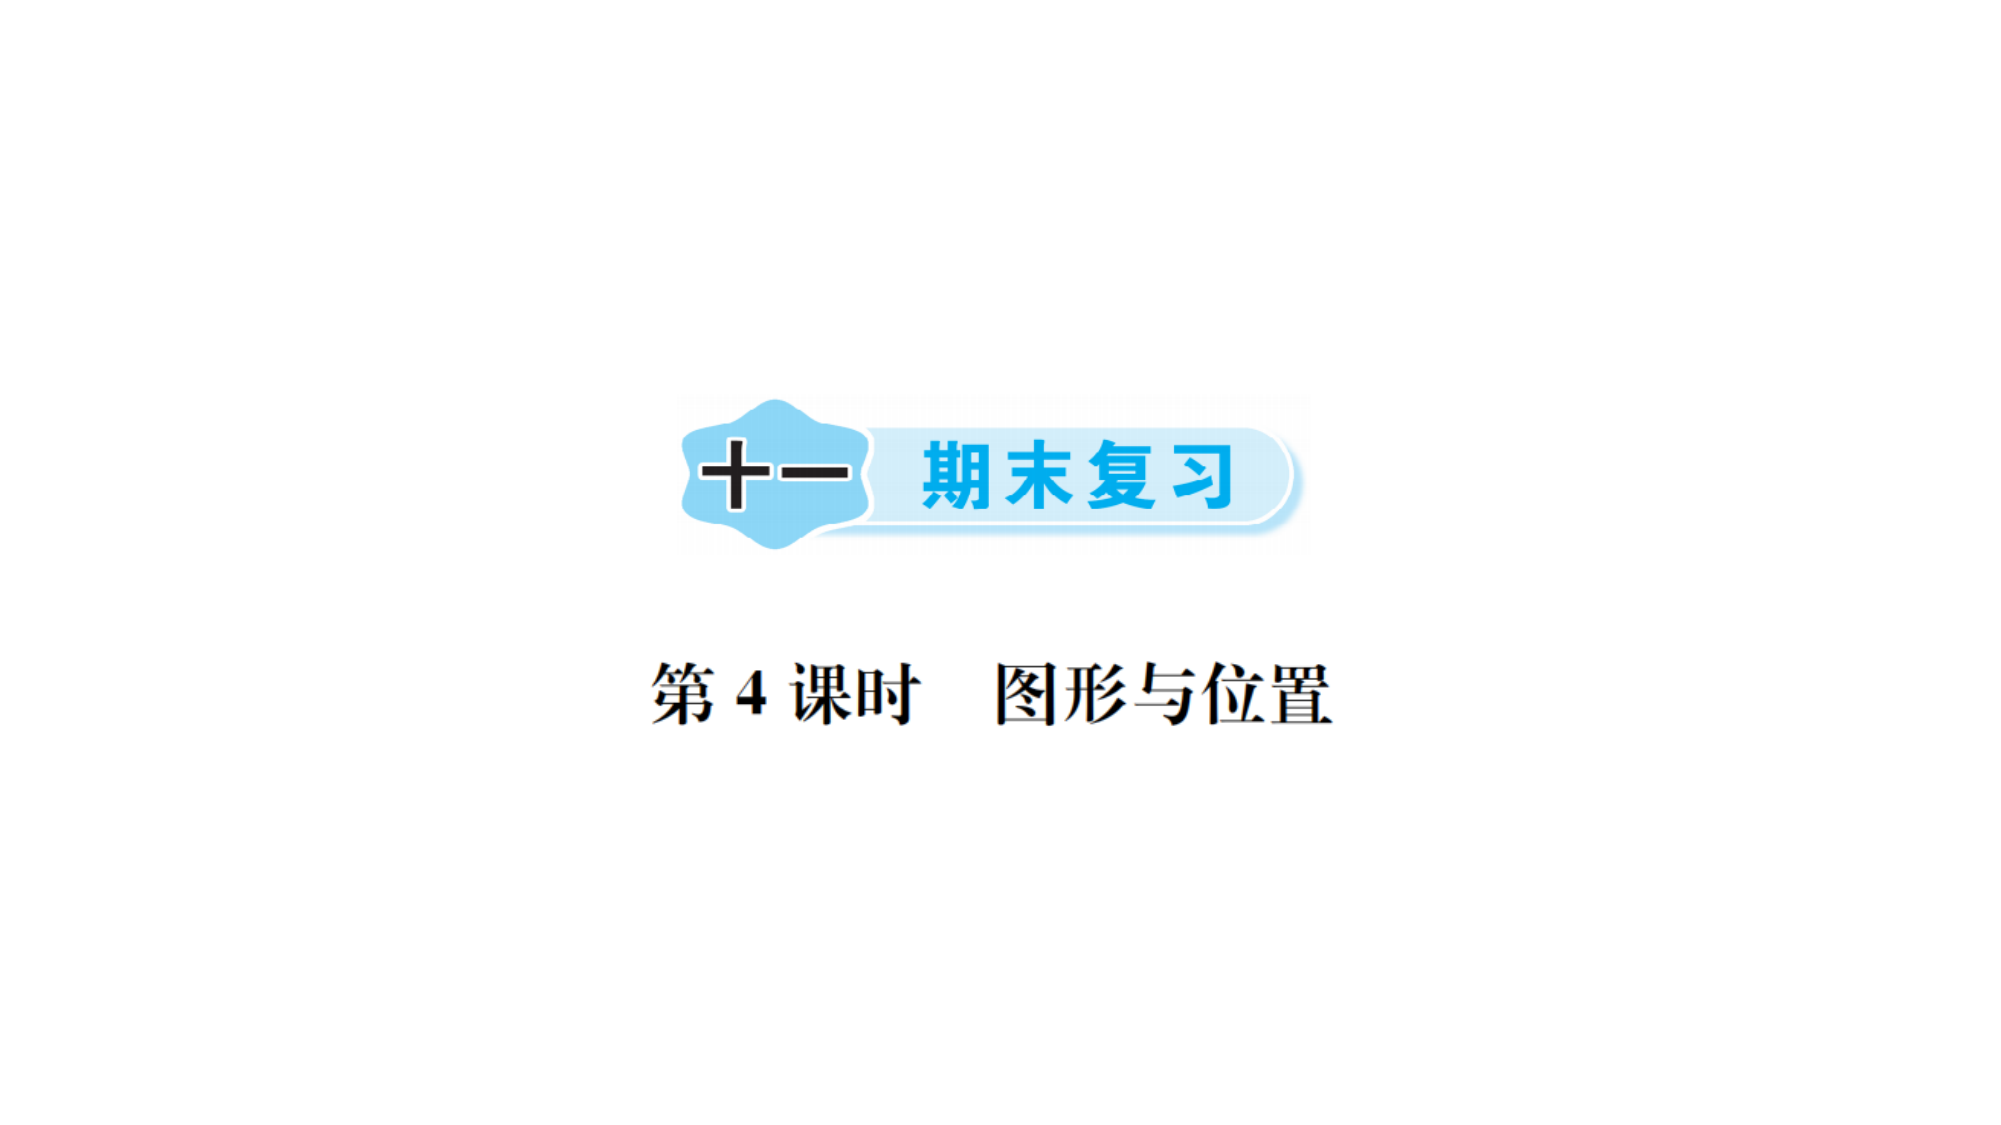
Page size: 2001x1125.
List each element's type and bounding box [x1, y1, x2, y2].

picture [660, 376, 1318, 563]
picture [625, 640, 1353, 746]
